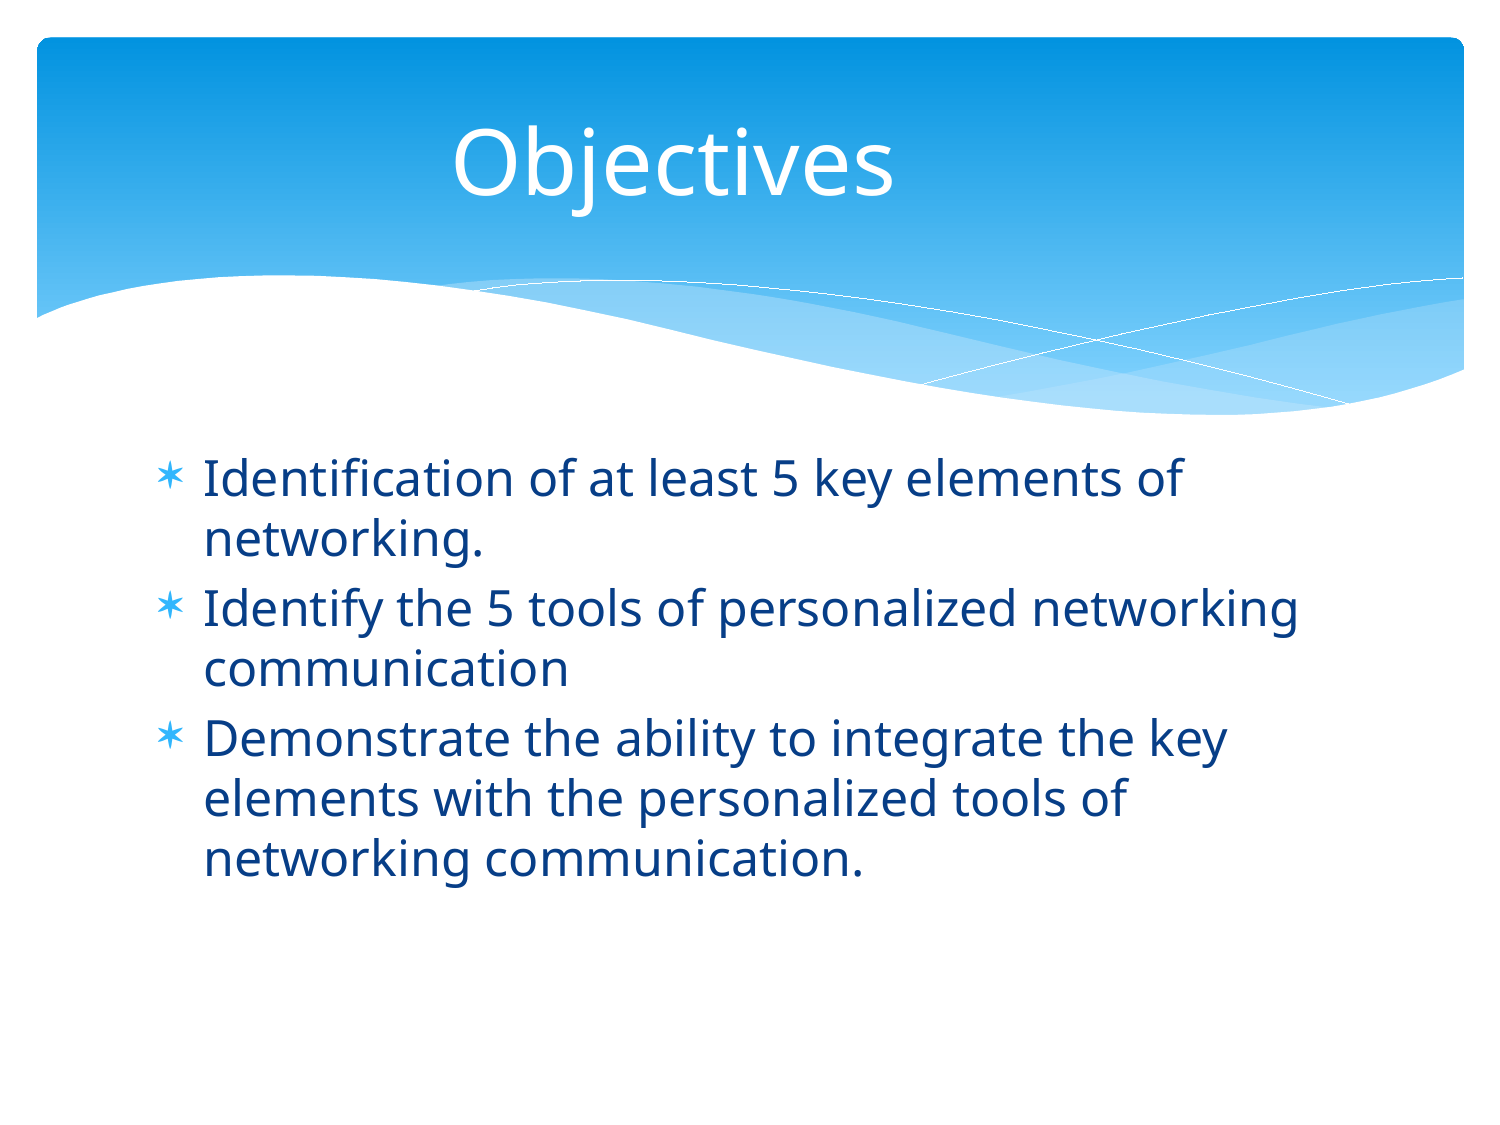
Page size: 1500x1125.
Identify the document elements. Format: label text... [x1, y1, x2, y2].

title Objectives [75, 55, 1425, 261]
list Identification of at least 5 key elements of networking. Identify the 5 tools of personalized networking communication Demonstrate the ability to integrate the key elements with the personalized tools of networking communication. [143, 438, 1359, 1005]
